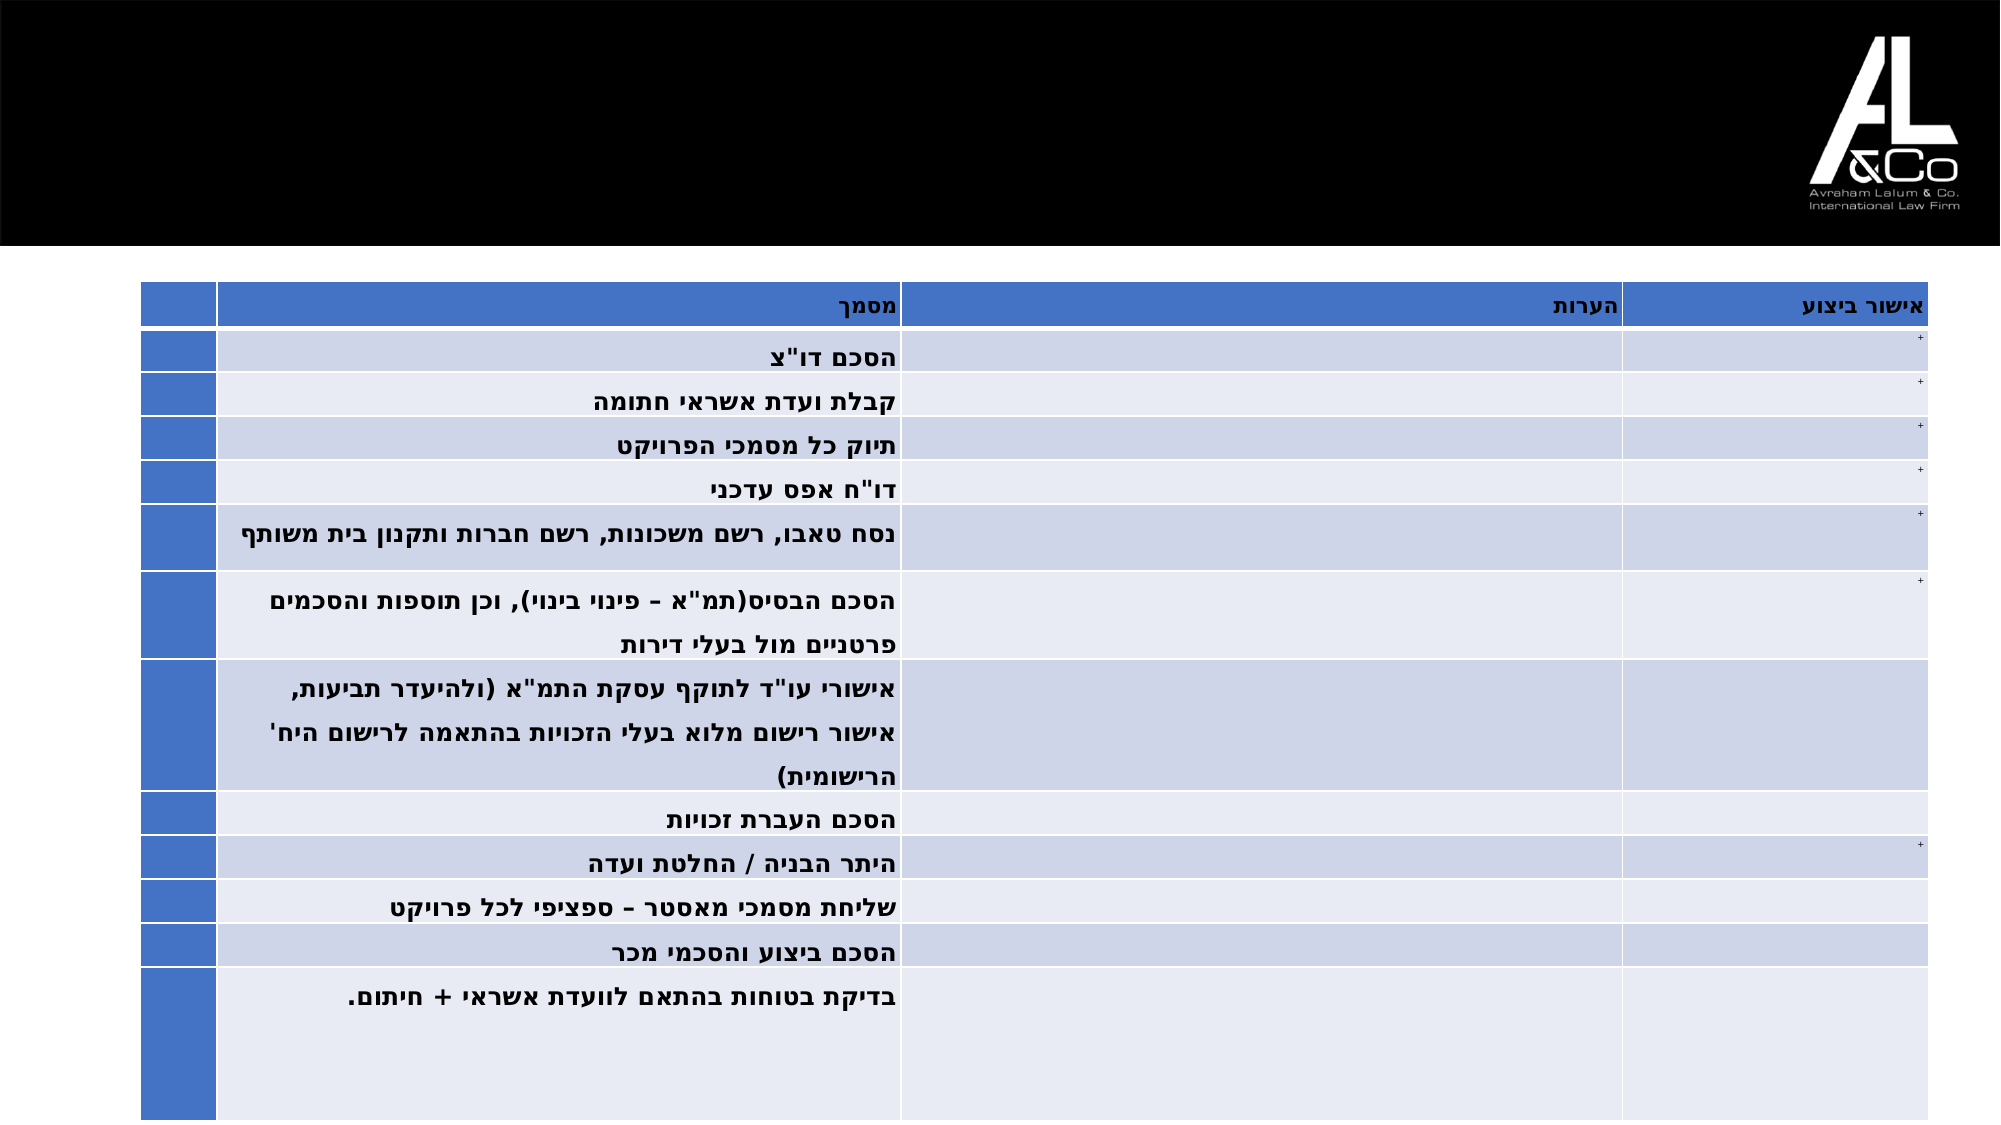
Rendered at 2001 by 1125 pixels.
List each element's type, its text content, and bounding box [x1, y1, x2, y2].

table_cell [902, 331, 1622, 371]
picture [0, 0, 2000, 246]
table_cell [141, 331, 216, 371]
table_cell [141, 417, 216, 459]
table_header הערות [902, 282, 1622, 326]
table_cell [141, 660, 216, 790]
table_cell הסכם ביצוע והסכמי מכר [218, 924, 900, 966]
table_cell תיוק כל מסמכי הפרויקט [218, 417, 900, 459]
table_cell דו"ח אפס עדכני [218, 461, 900, 503]
table_cell [1623, 792, 1928, 834]
table_cell + [1623, 461, 1928, 503]
table_cell [902, 660, 1622, 790]
table_cell בדיקת בטוחות בהתאם לוועדת אשראי + חיתום. [218, 968, 900, 1120]
table_cell [141, 572, 216, 658]
table_cell הסכם העברת זכויות [218, 792, 900, 834]
table_cell [1623, 660, 1928, 790]
table_cell + [1623, 836, 1928, 878]
table_cell [141, 880, 216, 922]
table_cell [902, 505, 1622, 570]
table_cell נסח טאבו, רשם משכונות, רשם חברות ותקנון בית משותף [218, 505, 900, 570]
table_cell אישורי עו"ד לתוקף עסקת התמ"א (ולהיעדר תביעות, אישור רישום מלוא בעלי הזכויות בהתאמה לרישום היח' הרישומית) [218, 660, 900, 790]
table_cell [902, 461, 1622, 503]
table_cell [1623, 924, 1928, 966]
table_cell + [1623, 373, 1928, 415]
table_cell [141, 792, 216, 834]
table_cell [1623, 880, 1928, 922]
table_cell [902, 417, 1622, 459]
table_cell [141, 924, 216, 966]
table_cell + [1623, 417, 1928, 459]
table_header אישור ביצוע [1623, 282, 1928, 326]
table_cell [1623, 968, 1928, 1120]
table_cell [902, 572, 1622, 658]
table_cell הסכם הבסיס(תמ"א – פינוי בינוי), וכן תוספות והסכמים פרטניים מול בעלי דירות [218, 572, 900, 658]
table_cell קבלת ועדת אשראי חתומה [218, 373, 900, 415]
table_cell [902, 924, 1622, 966]
table_cell [141, 968, 216, 1120]
table_cell + [1623, 505, 1928, 570]
table_cell + [1623, 331, 1928, 371]
table_header מסמך [218, 282, 900, 326]
table_cell [902, 880, 1622, 922]
table_header [141, 282, 216, 326]
table_cell [141, 461, 216, 503]
table_cell היתר הבניה / החלטת ועדה [218, 836, 900, 878]
table_cell שליחת מסמכי מאסטר – ספציפי לכל פרויקט [218, 880, 900, 922]
table_cell [902, 792, 1622, 834]
table_cell [141, 373, 216, 415]
table_cell הסכם דו"צ [218, 331, 900, 371]
table_cell + [1623, 572, 1928, 658]
table_cell [902, 373, 1622, 415]
table_cell [141, 836, 216, 878]
table_cell [902, 968, 1622, 1120]
table_cell [141, 505, 216, 570]
table_cell [902, 836, 1622, 878]
